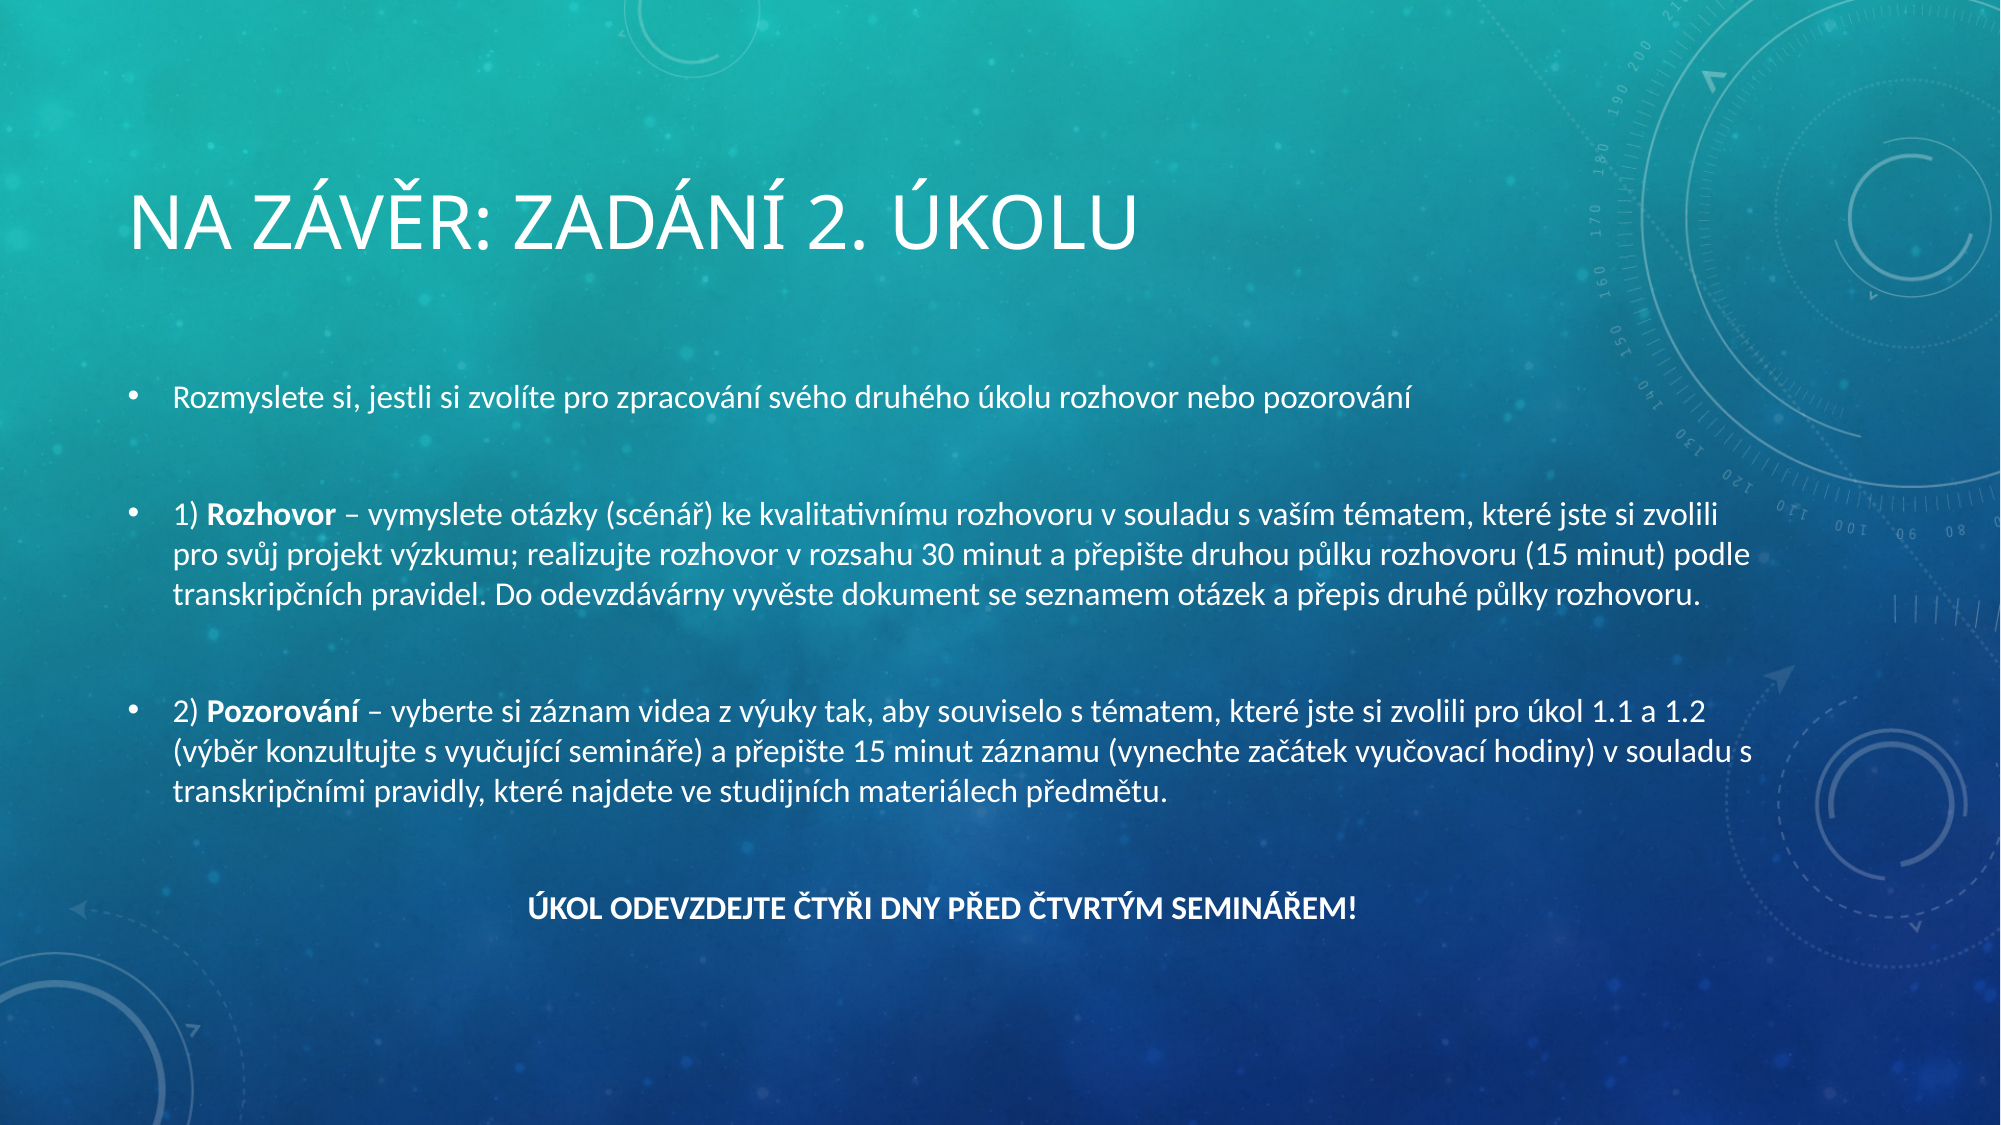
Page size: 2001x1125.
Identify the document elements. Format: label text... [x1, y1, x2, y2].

title Na závěr: zadání 2. úkolu [112, 99, 1775, 339]
picture [0, 0, 2001, 1125]
list Rozmyslete si, jestli si zvolíte pro zpracování svého druhého úkolu rozhovor nebo pozorování 1) Rozhovor – vymyslete otázky (scénář) ke kvalitativnímu rozhovoru v souladu s vaším tématem, které jste si zvolili pro svůj projekt výzkumu; realizujte rozhovor v rozsahu 30 minut a přepište druhou půlku rozhovoru (15 minut) podle transkripčních pravidel. Do odevzdávárny vyvěste dokument se seznamem otázek a přepis druhé půlky rozhovoru. 2) Pozorování – vyberte si záznam videa z výuky tak, aby souviselo s tématem, které jste si zvolili pro úkol 1.1 a 1.2 (výběr konzultujte s vyučující semináře) a přepište 15 minut záznamu (vynechte začátek vyučovací hodiny) v souladu s transkripčními pravidly, které najdete ve studijních materiálech předmětu. ÚKOL ODEVZDEJTE ČTYŘI DNY PŘED ČTVRTÝM SEMINÁŘEM! [112, 351, 1775, 950]
